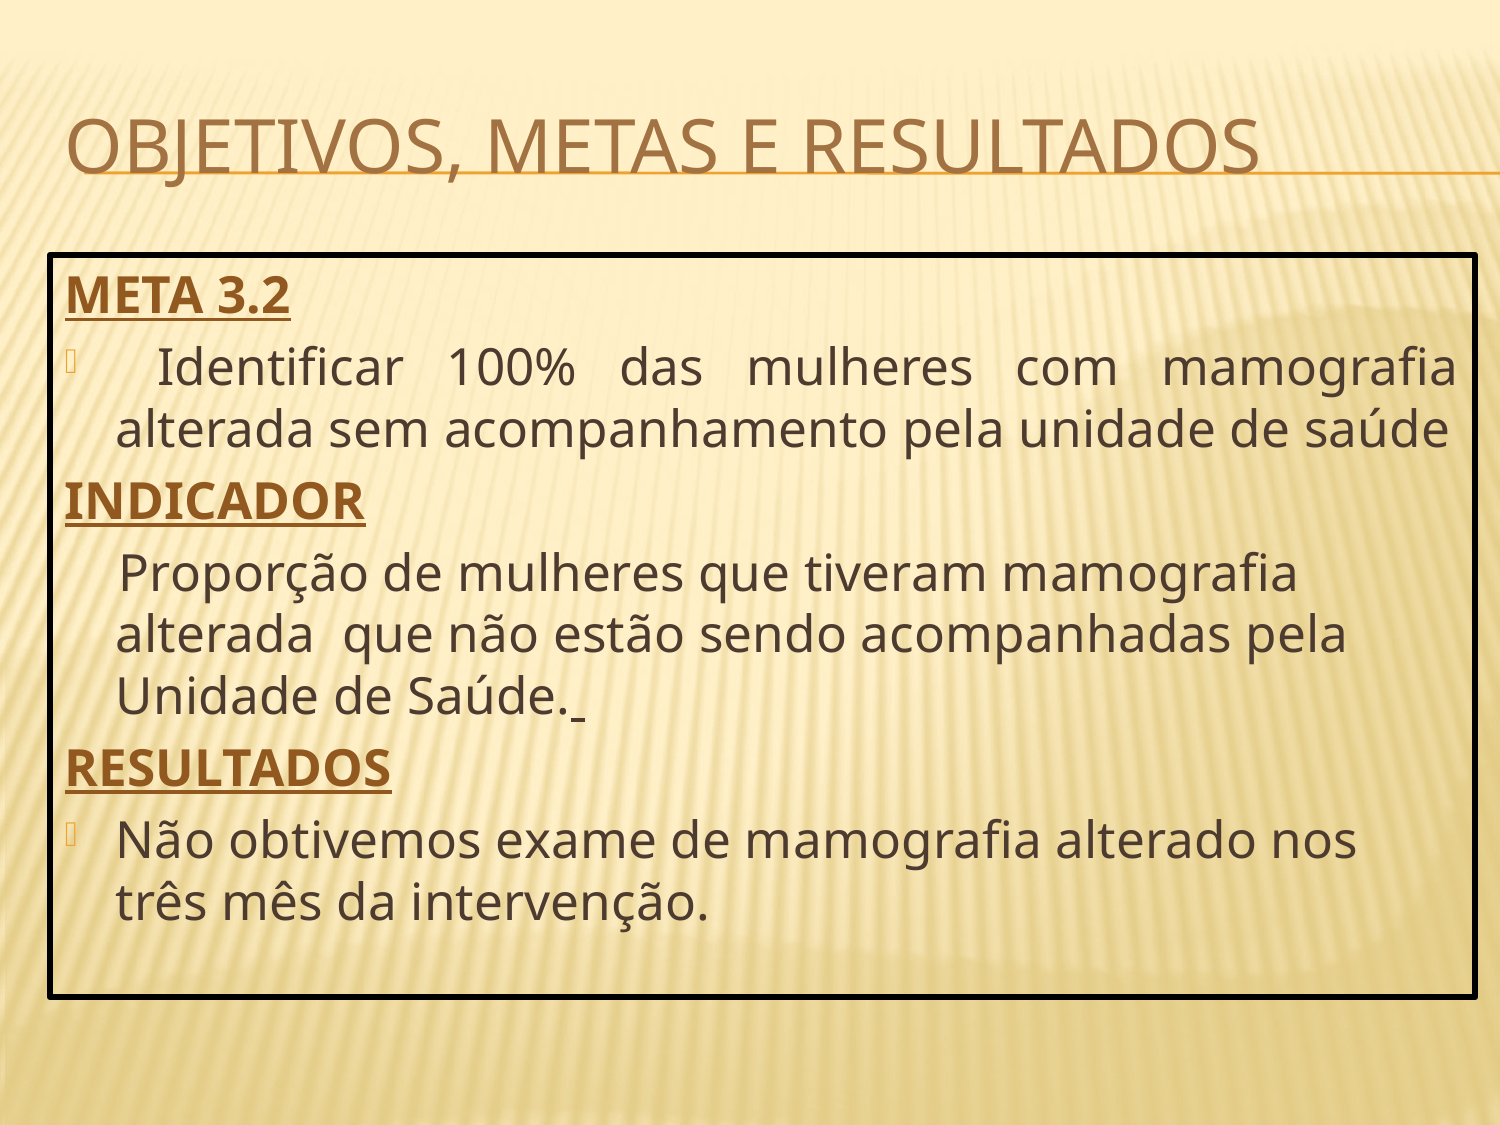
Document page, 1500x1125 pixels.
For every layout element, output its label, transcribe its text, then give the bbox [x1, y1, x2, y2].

title Objetivos, metas e resultados [50, 75, 1475, 213]
list META 3.2 Identificar 100% das mulheres com mamografia alterada sem acompanhamento pela unidade de saúde INDICADOR Proporção de mulheres que tiveram mamografia alterada que não estão sendo acompanhadas pela Unidade de Saúde. RESULTADOS Não obtivemos exame de mamografia alterado nos três mês da intervenção. [50, 254, 1475, 998]
